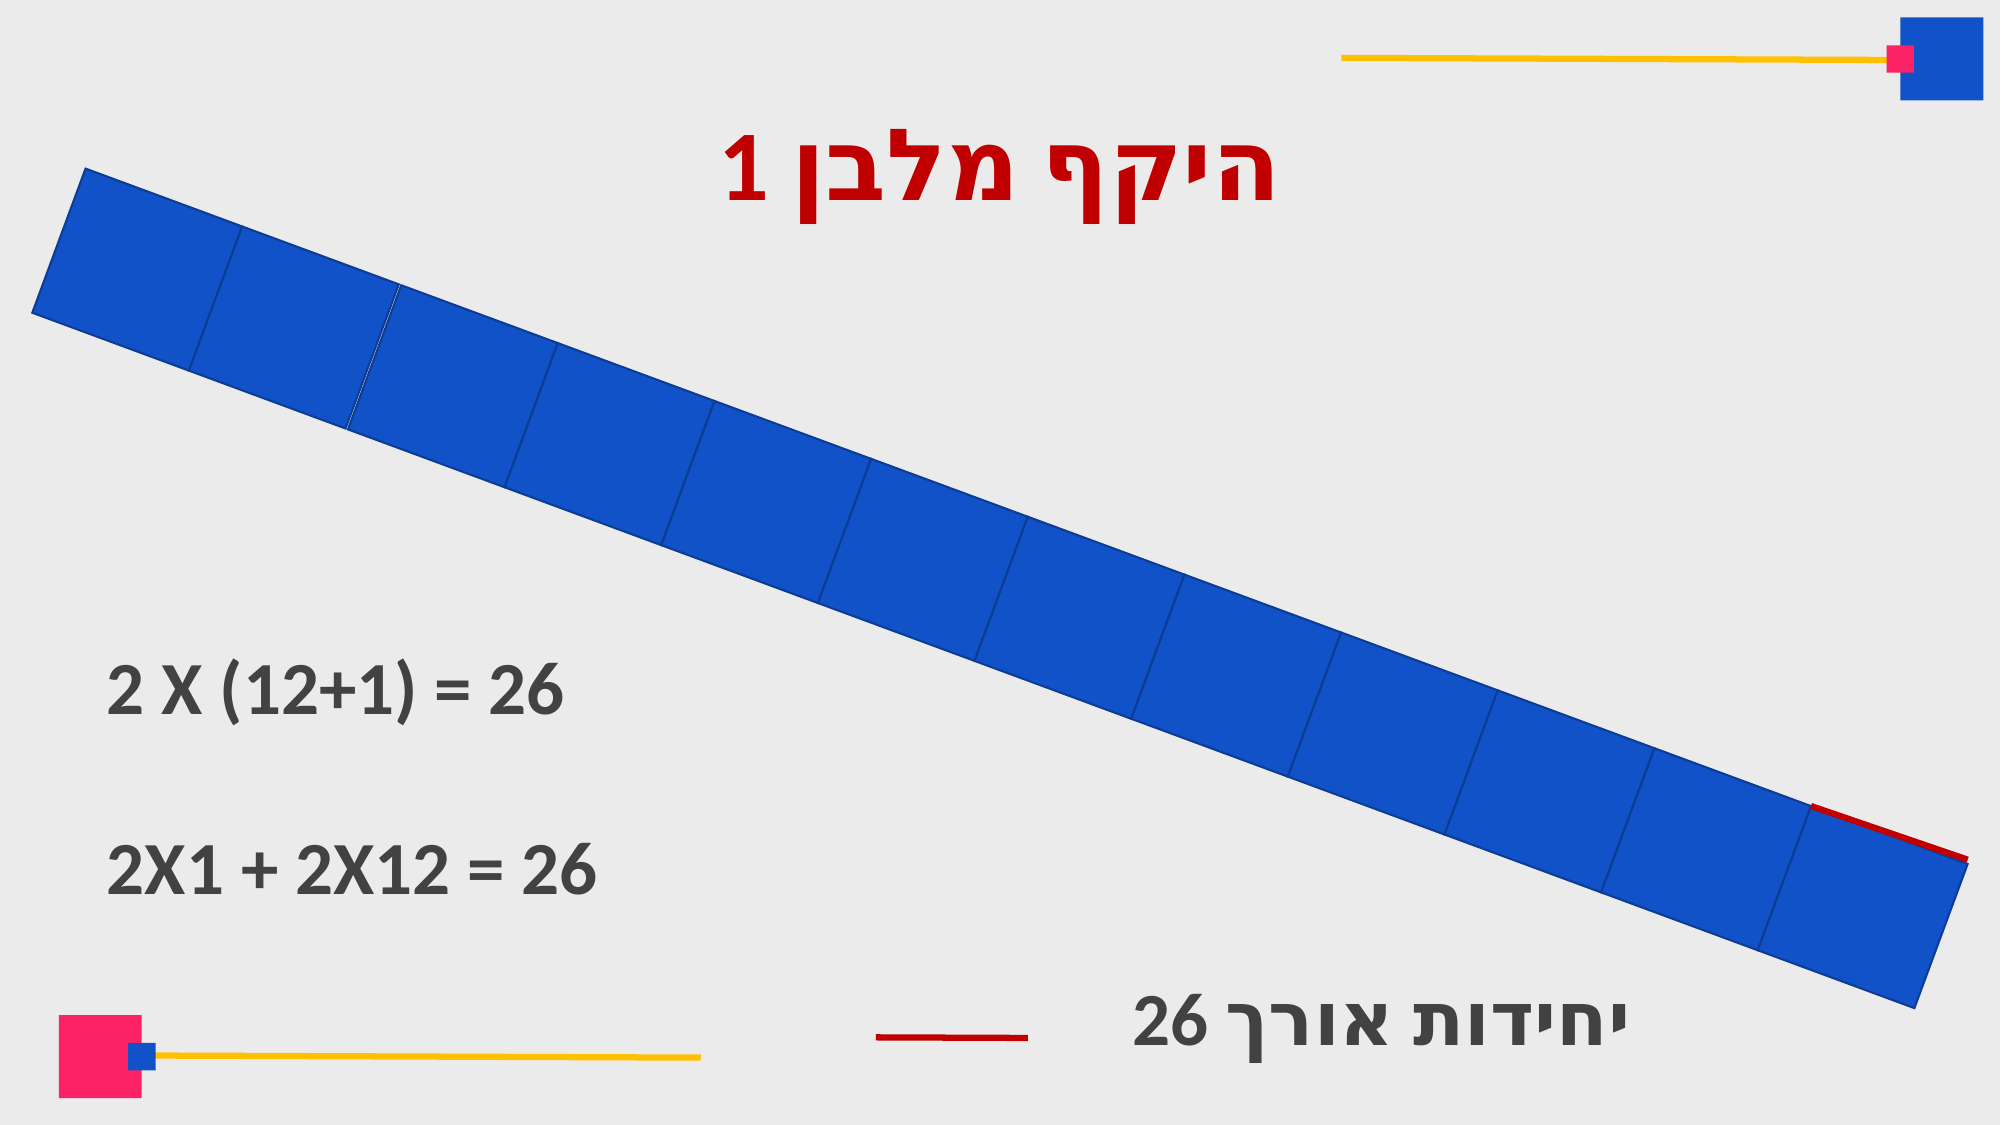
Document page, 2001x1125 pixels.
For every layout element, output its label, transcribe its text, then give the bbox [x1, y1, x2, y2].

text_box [1811, 806, 1968, 860]
title היקף מלבן 1 [137, 59, 1863, 278]
text_box 2 X (12+1) = 26 2X1 + 2X12 = 26 [92, 666, 713, 918]
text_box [0, 511, 2000, 666]
text_box 26 יחידות אורך [1117, 963, 1668, 1068]
